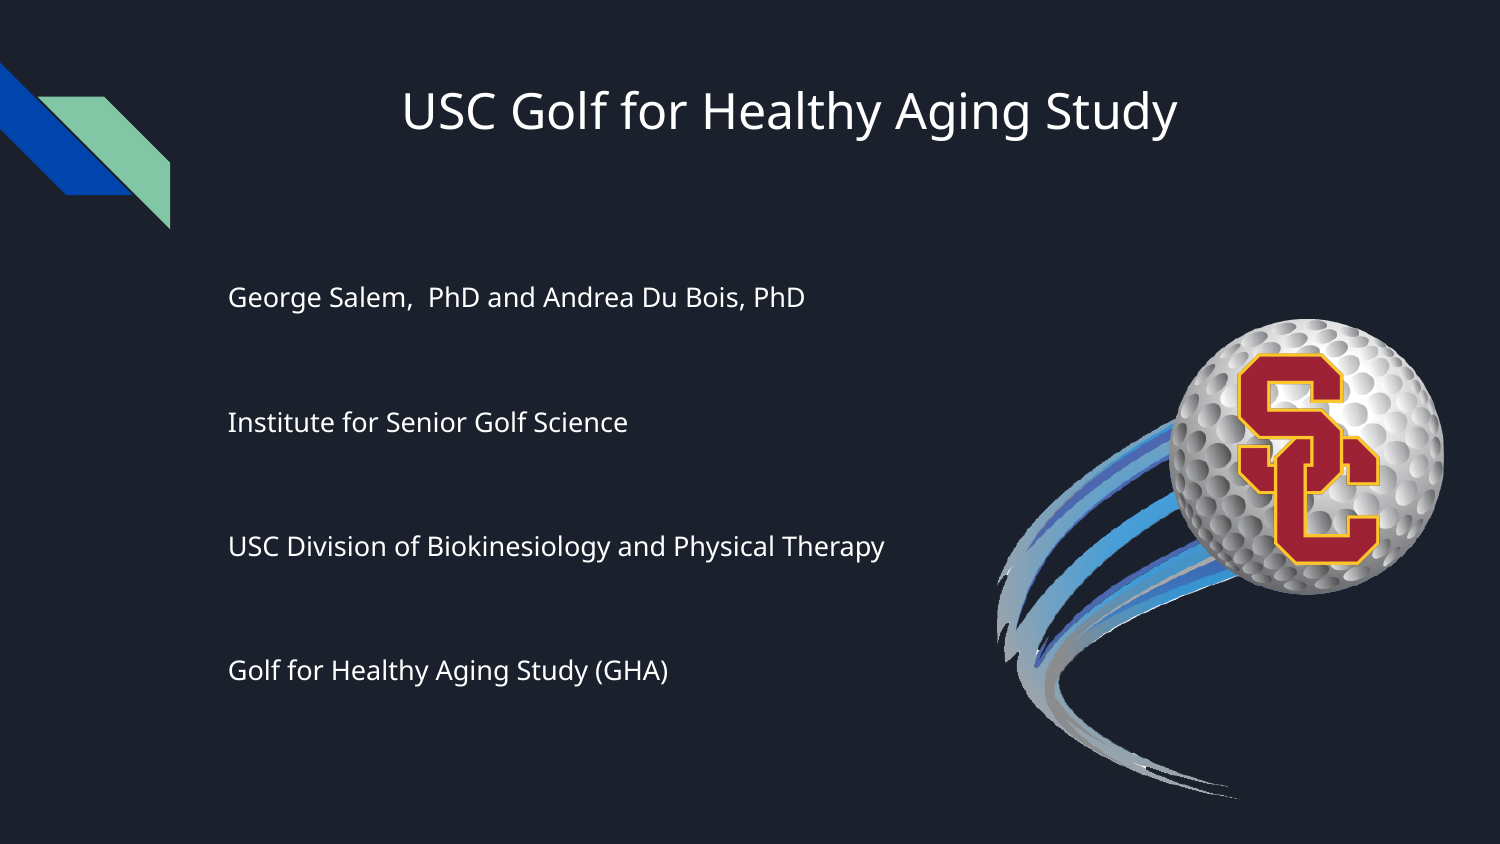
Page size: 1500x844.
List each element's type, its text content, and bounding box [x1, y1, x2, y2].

list George Salem, PhD and Andrea Du Bois, PhD Institute for Senior Golf Science USC Division of Biokinesiology and Physical Therapy Golf for Healthy Aging Study (GHA) [212, 260, 1368, 739]
title USC Golf for Healthy Aging Study [212, 64, 1368, 215]
picture [978, 319, 1453, 805]
